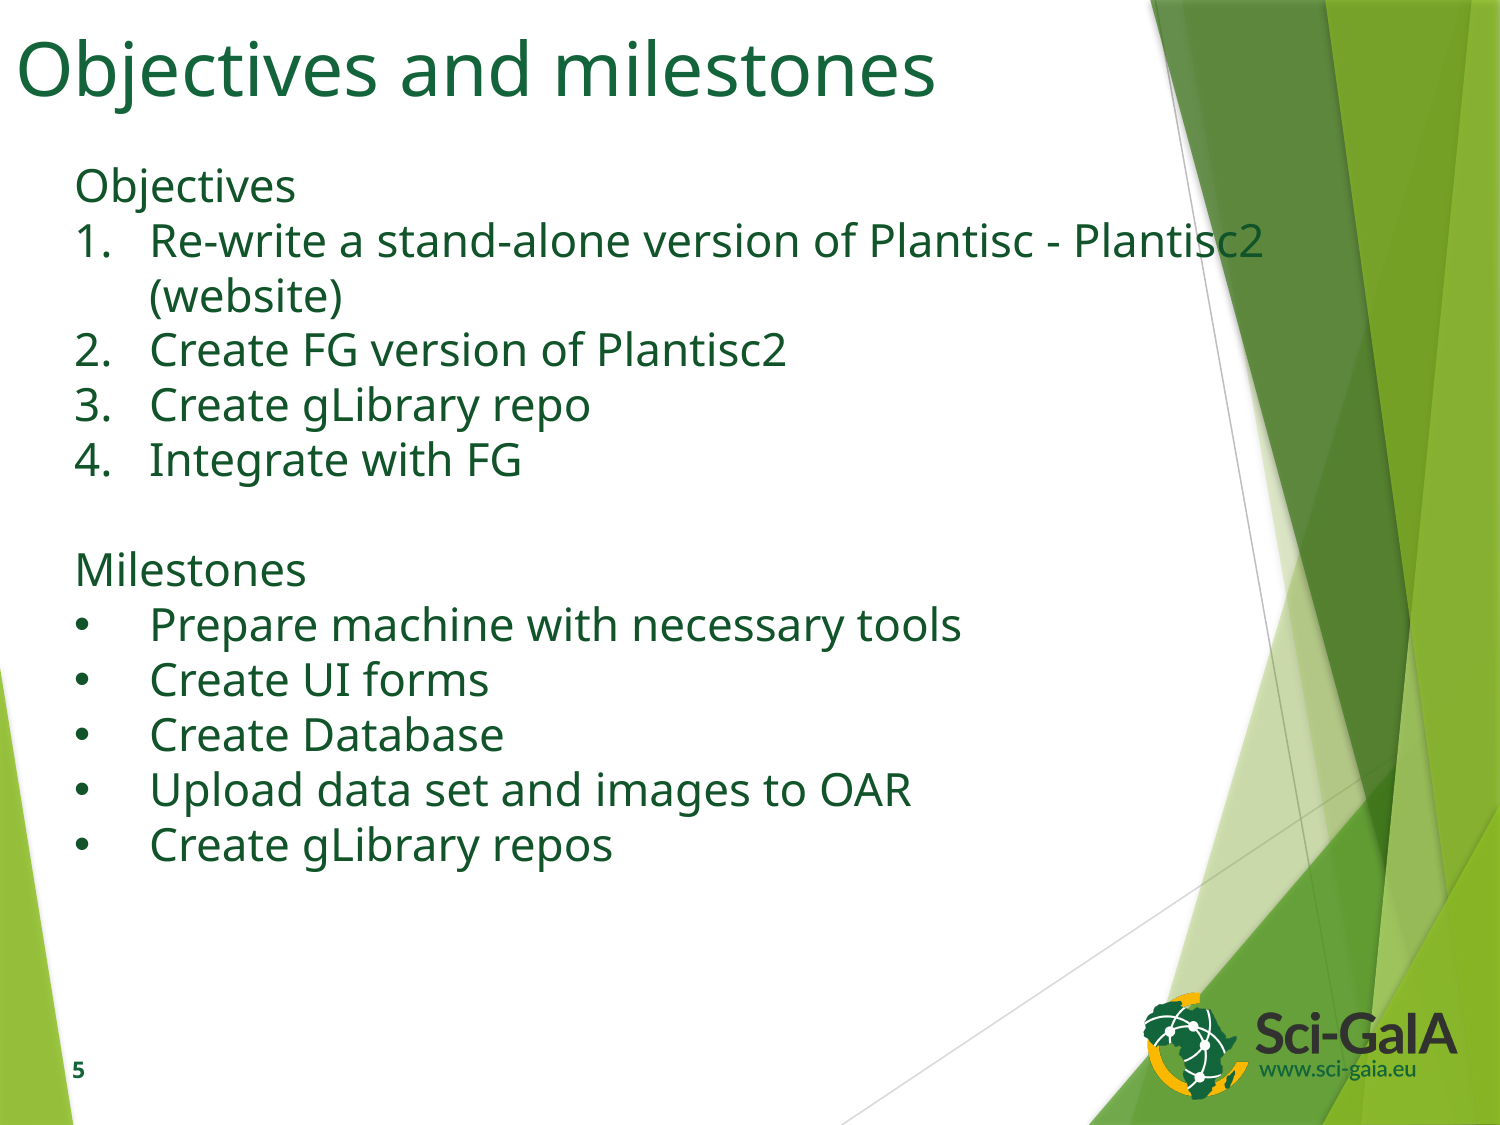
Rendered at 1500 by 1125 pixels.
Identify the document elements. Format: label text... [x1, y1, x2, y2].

title Objectives and milestones [0, 14, 1350, 152]
slide_number 5 [57, 1050, 126, 1092]
picture [1137, 985, 1466, 1106]
text_box Objectives Re-write a stand-alone version of Plantisc - Plantisc2 (website) Create FG version of Plantisc2 Create gLibrary repo Integrate with FG Milestones Prepare machine with necessary tools Create UI forms Create Database Upload data set and images to OAR Create gLibrary repos [59, 148, 1420, 875]
